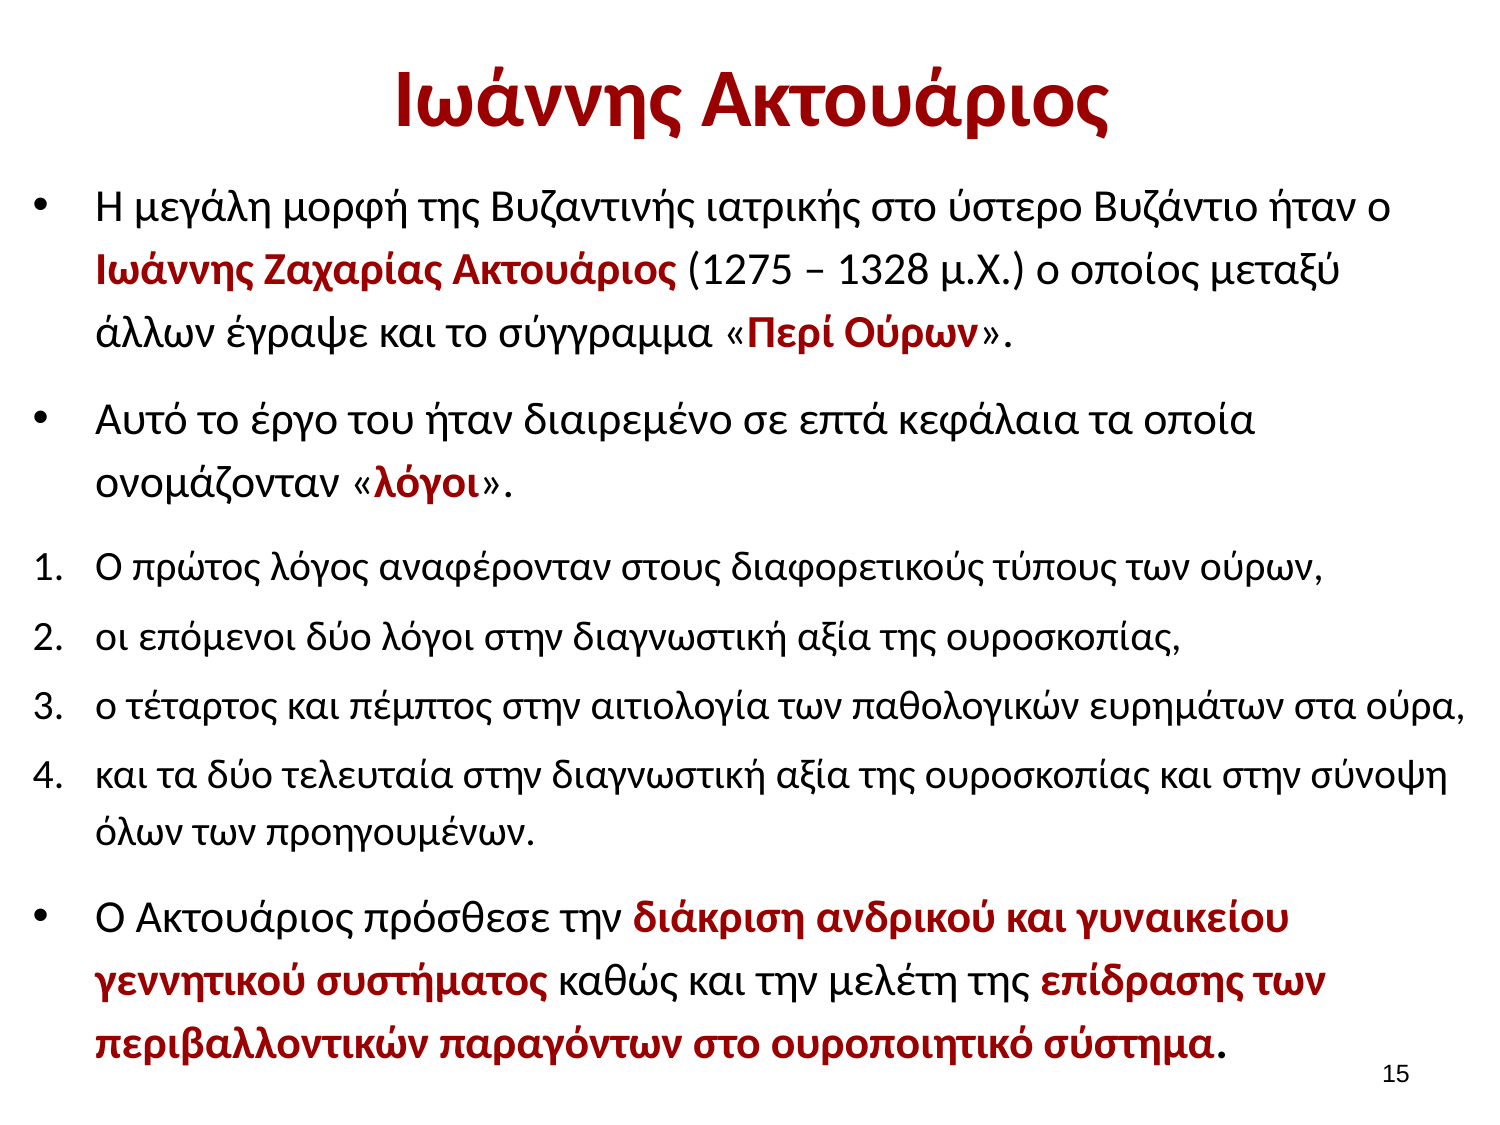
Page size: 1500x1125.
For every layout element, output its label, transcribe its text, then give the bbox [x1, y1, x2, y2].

list Η μεγάλη μορφή της Βυζαντινής ιατρικής στο ύστερο Βυζάντιο ήταν ο Ιωάννης Ζαχαρίας Ακτουάριος (1275 – 1328 μ.Χ.) ο οποίος μεταξύ άλλων έγραψε και το σύγγραμμα «Περί Ούρων». Αυτό το έργο του ήταν διαιρεμένο σε επτά κεφάλαια τα οποία ονομάζονταν «λόγοι». Ο πρώτος λόγος αναφέρονταν στους διαφορετικούς τύπους των ούρων, οι επόμενοι δύο λόγοι στην διαγνωστική αξία της ουροσκοπίας, ο τέταρτος και πέμπτος στην αιτιολογία των παθολογικών ευρημάτων στα ούρα, και τα δύο τελευταία στην διαγνωστική αξία της ουροσκοπίας και στην σύνοψη όλων των προηγουμένων. Ο Ακτουάριος πρόσθεσε την διάκριση ανδρικού και γυναικείου γεννητικού συστήματος καθώς και την μελέτη της επίδρασης των περιβαλλοντικών παραγόντων στο ουροποιητικό σύστημα. [17, 160, 1483, 1059]
slide_number 14 [1074, 1042, 1425, 1103]
title Ιωάννης Ακτουάριος [76, 19, 1427, 160]
